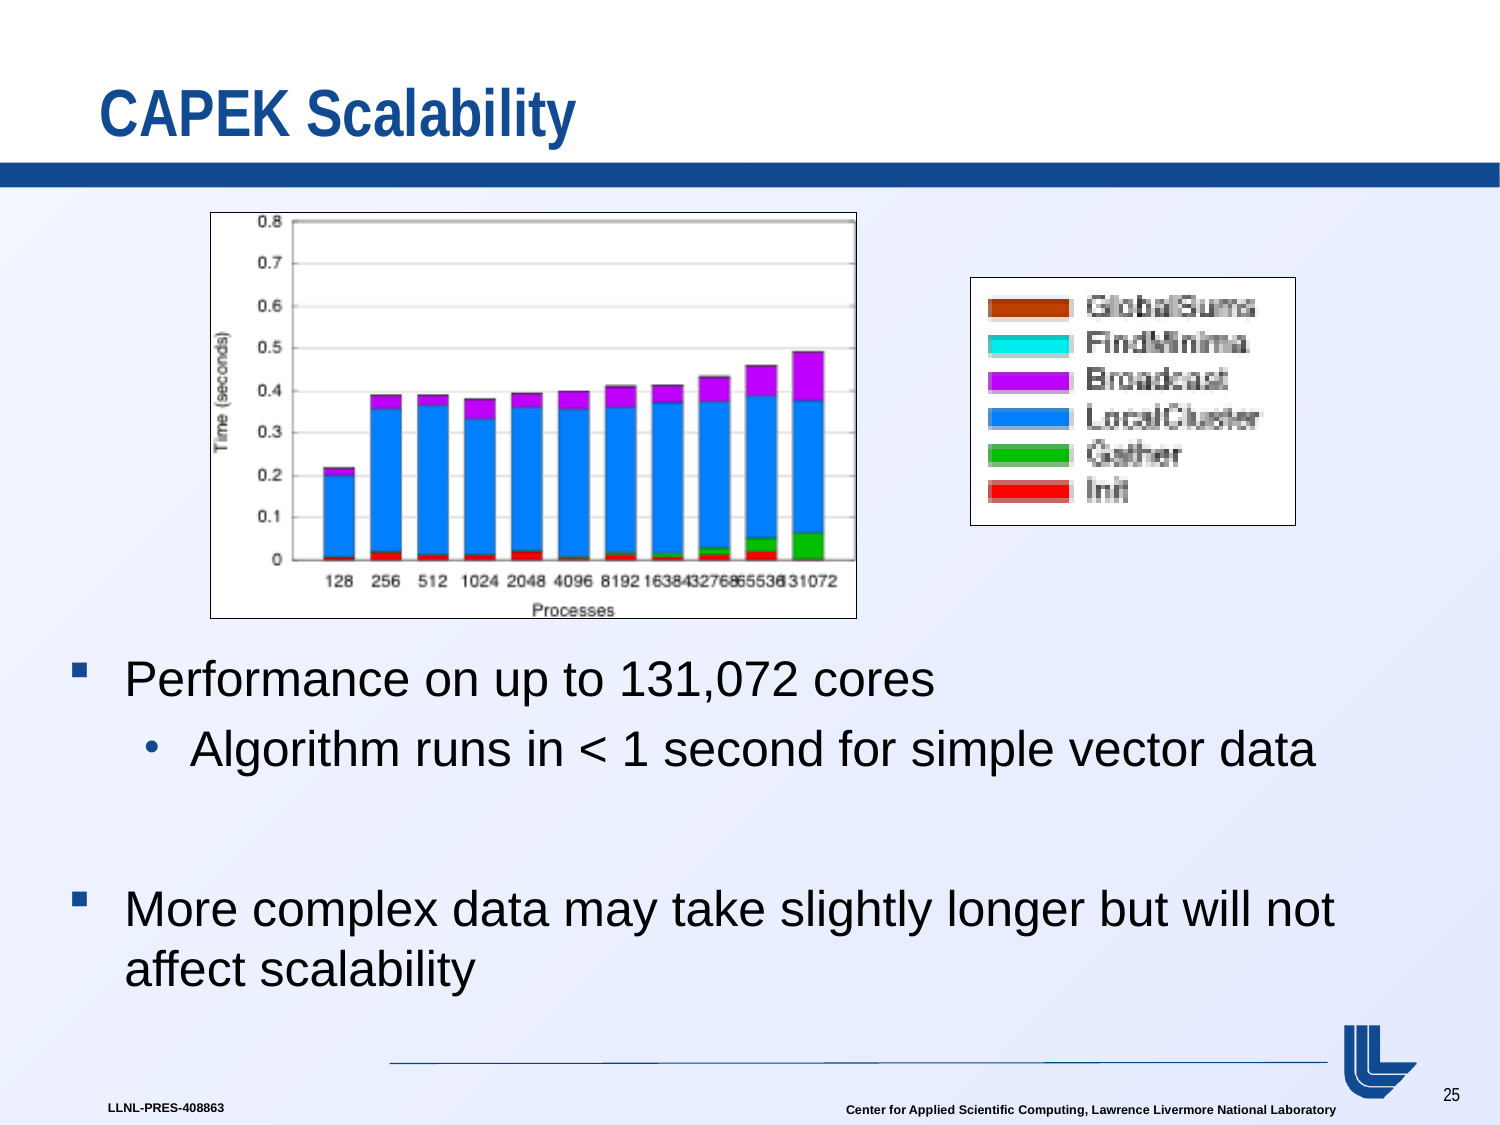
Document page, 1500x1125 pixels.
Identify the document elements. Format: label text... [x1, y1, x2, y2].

list Performance on up to 131,072 cores Algorithm runs in < 1 second for simple vector data More complex data may take slightly longer but will not affect scalability [52, 638, 1455, 1041]
title CAPEK Scalability [99, 24, 1405, 159]
picture [209, 212, 857, 619]
picture [970, 276, 1297, 527]
picture [1332, 1041, 1420, 1107]
